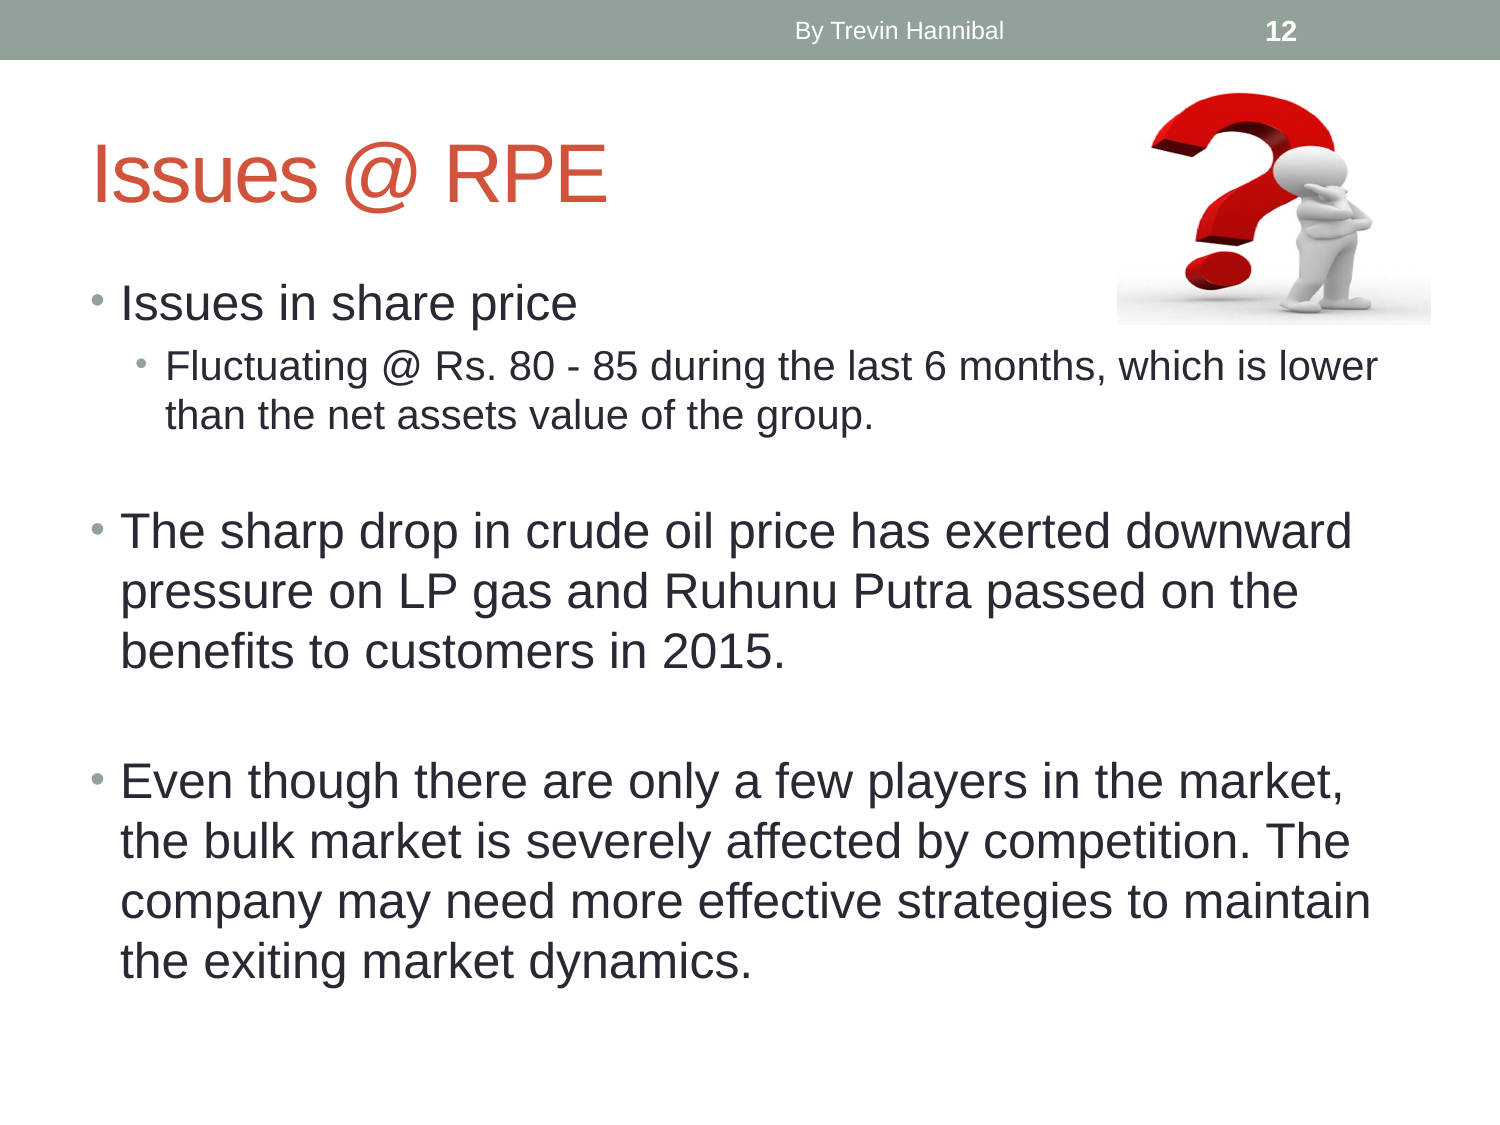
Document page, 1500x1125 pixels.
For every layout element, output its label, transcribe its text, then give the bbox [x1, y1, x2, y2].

title Issues @ RPE [75, 87, 1114, 250]
slide_number 12 [1250, 3, 1425, 57]
footer By Trevin Hannibal [562, 3, 1238, 57]
list Issues in share price Fluctuating @ Rs. 80 - 85 during the last 6 months, which is lower than the net assets value of the group. The sharp drop in crude oil price has exerted downward pressure on LP gas and Ruhunu Putra passed on the benefits to customers in 2015. Even though there are only a few players in the market, the bulk market is severely affected by competition. The company may need more effective strategies to maintain the exiting market dynamics. [75, 262, 1425, 1063]
picture [1117, 84, 1431, 326]
